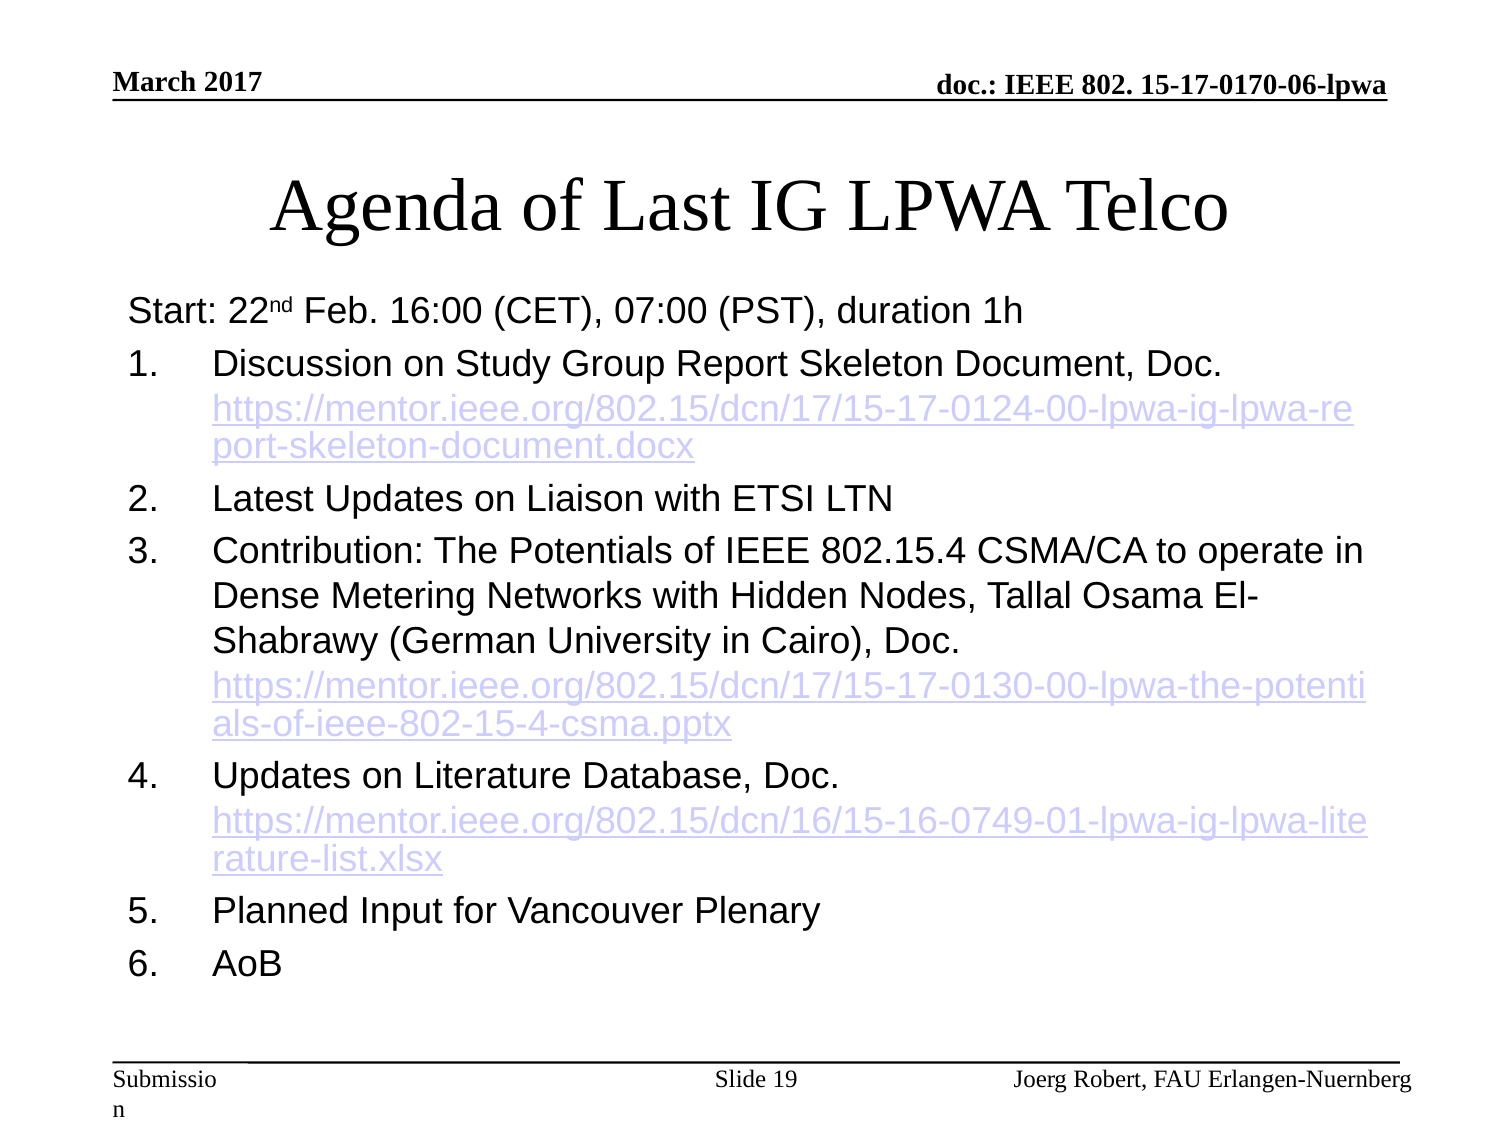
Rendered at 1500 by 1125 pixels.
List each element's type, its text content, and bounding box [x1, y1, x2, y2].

title Agenda of Last IG LPWA Telco [112, 112, 1388, 278]
footer Joerg Robert, FAU Erlangen-Nuernberg [900, 1062, 1413, 1093]
slide_number Slide 19 [712, 1062, 800, 1093]
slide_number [112, 62, 375, 98]
list Start: 22nd Feb. 16:00 (CET), 07:00 (PST), duration 1h Discussion on Study Group Report Skeleton Document, Doc. https://mentor.ieee.org/802.15/dcn/17/15-17-0124-00-lpwa-ig-lpwa-report-skeleton-document.docx Latest Updates on Liaison with ETSI LTN Contribution: The Potentials of IEEE 802.15.4 CSMA/CA to operate in Dense Metering Networks with Hidden Nodes, Tallal Osama El-Shabrawy (German University in Cairo), Doc. https://mentor.ieee.org/802.15/dcn/17/15-17-0130-00-lpwa-the-potentials-of-ieee-802-15-4-csma.pptx Updates on Literature Database, Doc. https://mentor.ieee.org/802.15/dcn/16/15-16-0749-01-lpwa-ig-lpwa-literature-list.xlsx Planned Input for Vancouver Plenary AoB [112, 278, 1388, 1000]
